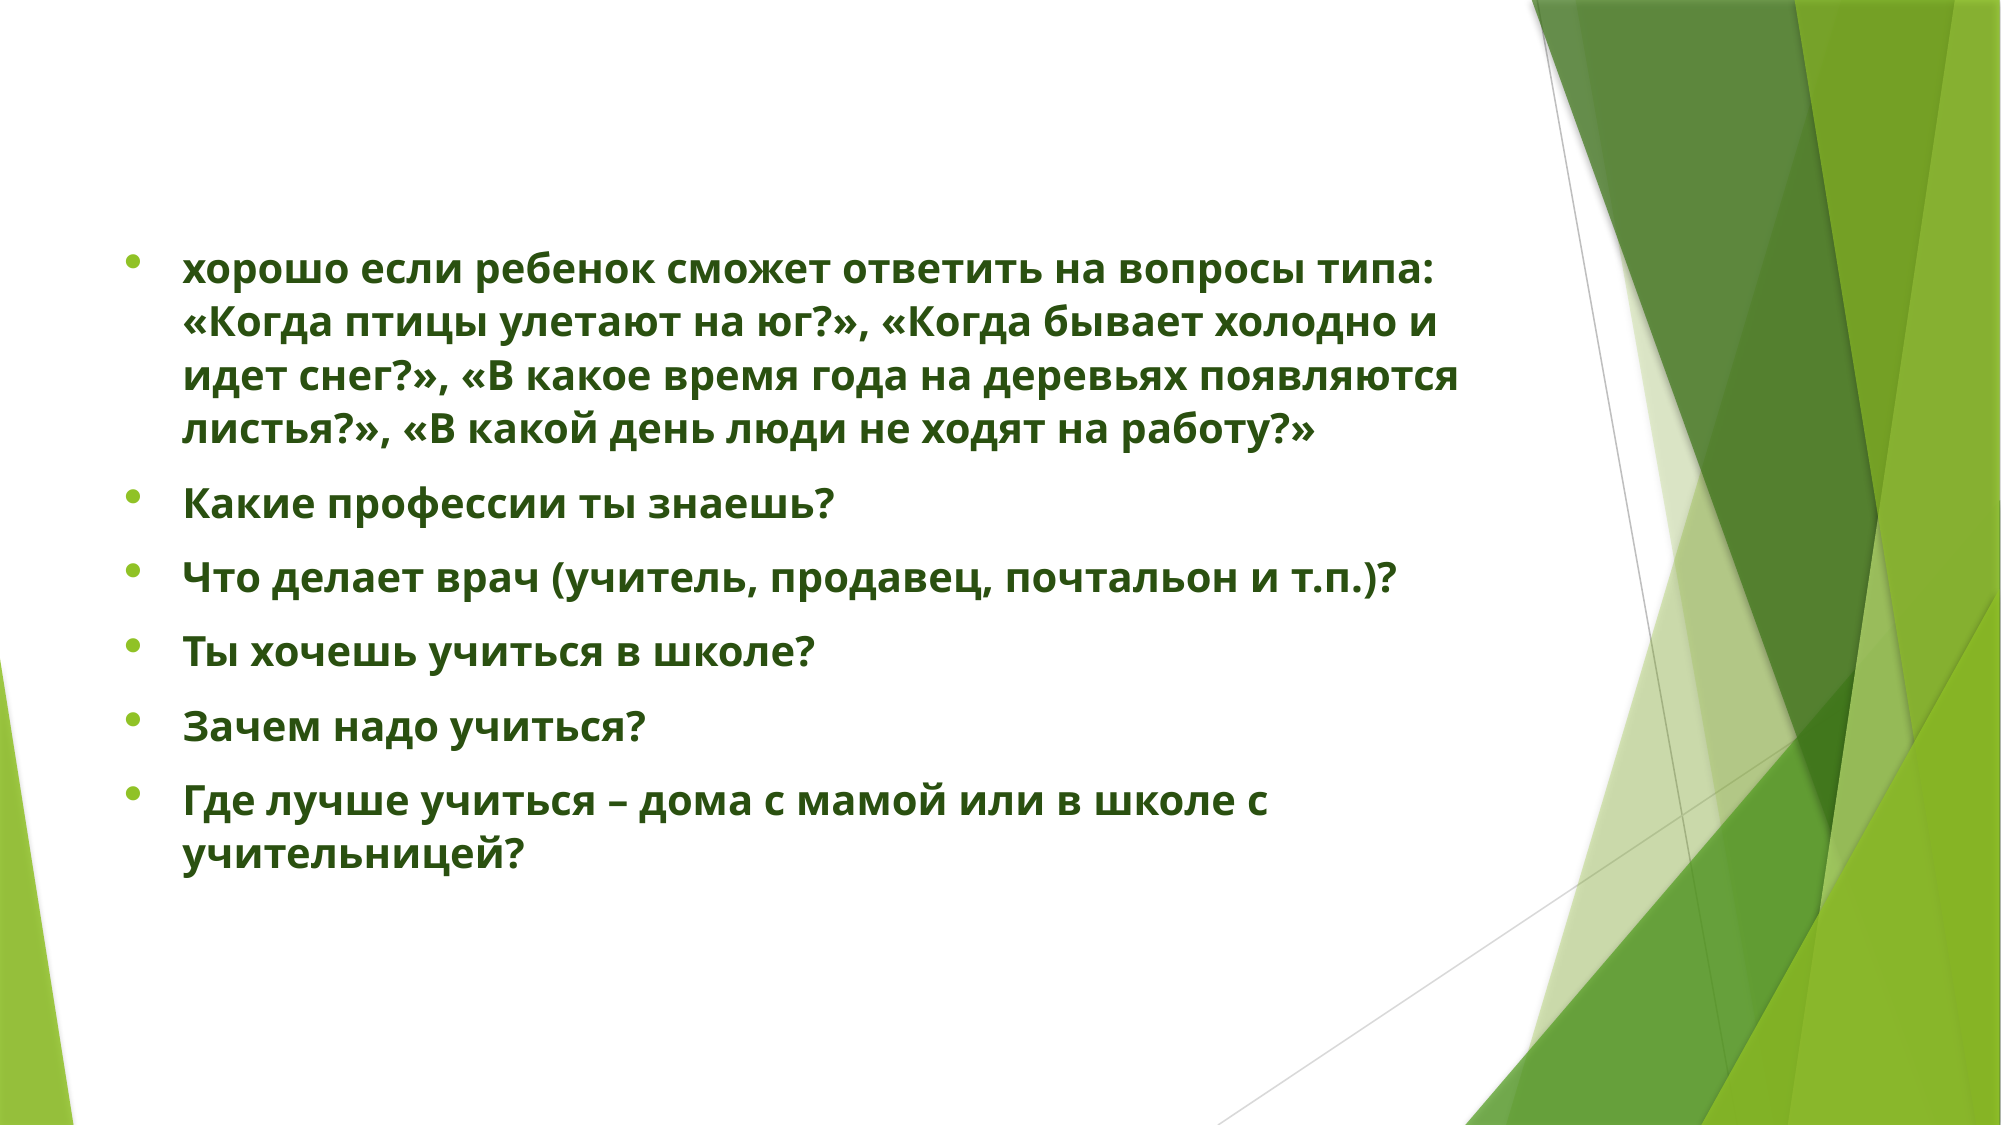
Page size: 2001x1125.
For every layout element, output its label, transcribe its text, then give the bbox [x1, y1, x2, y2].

list хорошо если ребенок сможет ответить на вопросы типа: «Когда птицы улетают на юг?», «Когда бывает холодно и идет снег?», «В какое время года на деревьях появляются листья?», «В какой день люди не ходят на работу?» Какие профессии ты знаешь? Что делает врач (учитель, продавец, почтальон и т.п.)? Ты хочешь учиться в школе? Зачем надо учиться? Где лучше учиться – дома с мамой или в школе с учительницей? [111, 230, 1522, 992]
